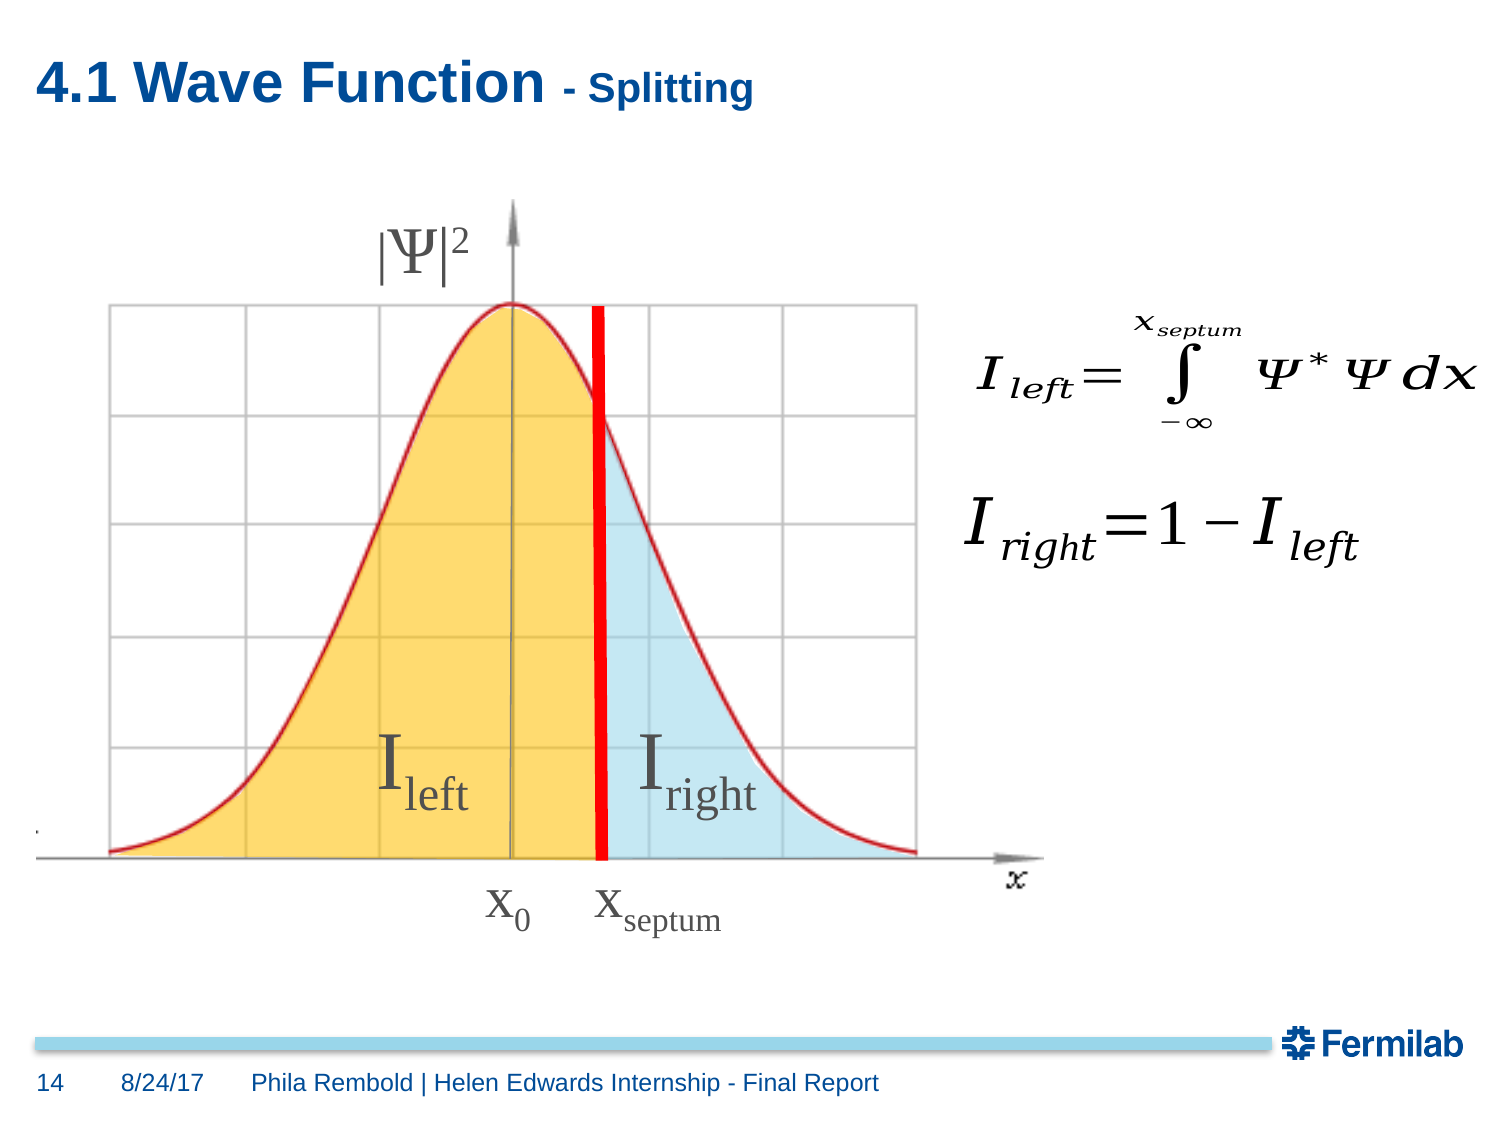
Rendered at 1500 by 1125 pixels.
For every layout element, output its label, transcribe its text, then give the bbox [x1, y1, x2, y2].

slide_number 14 [36, 1066, 105, 1106]
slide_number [120, 1066, 232, 1107]
title 4.1 Wave Function - Splitting [36, 43, 1462, 114]
footer Phila Rembold | Helen Edwards Internship - Final Report [251, 1066, 1277, 1107]
picture [1282, 1026, 1463, 1060]
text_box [36, 199, 1044, 938]
